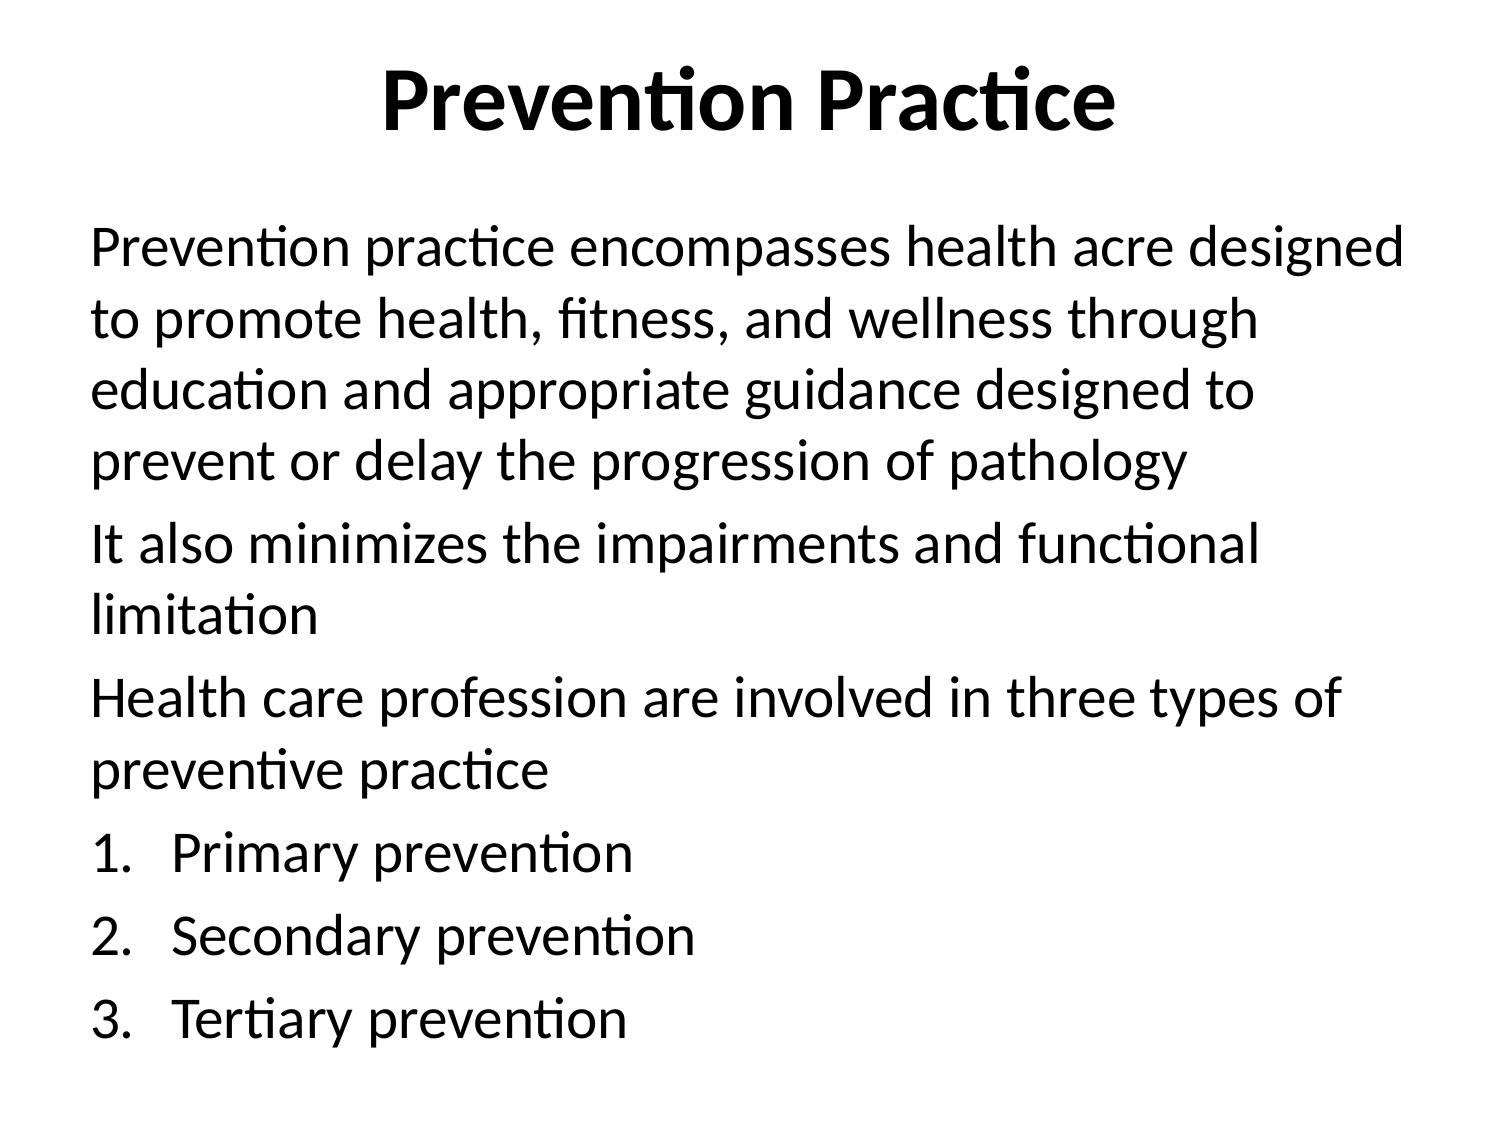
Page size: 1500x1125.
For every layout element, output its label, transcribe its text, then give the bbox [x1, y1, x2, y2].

title Prevention Practice [75, 0, 1425, 188]
list Prevention practice encompasses health acre designed to promote health, fitness, and wellness through education and appropriate guidance designed to prevent or delay the progression of pathology It also minimizes the impairments and functional limitation Health care profession are involved in three types of preventive practice Primary prevention Secondary prevention Tertiary prevention [75, 200, 1425, 1125]
